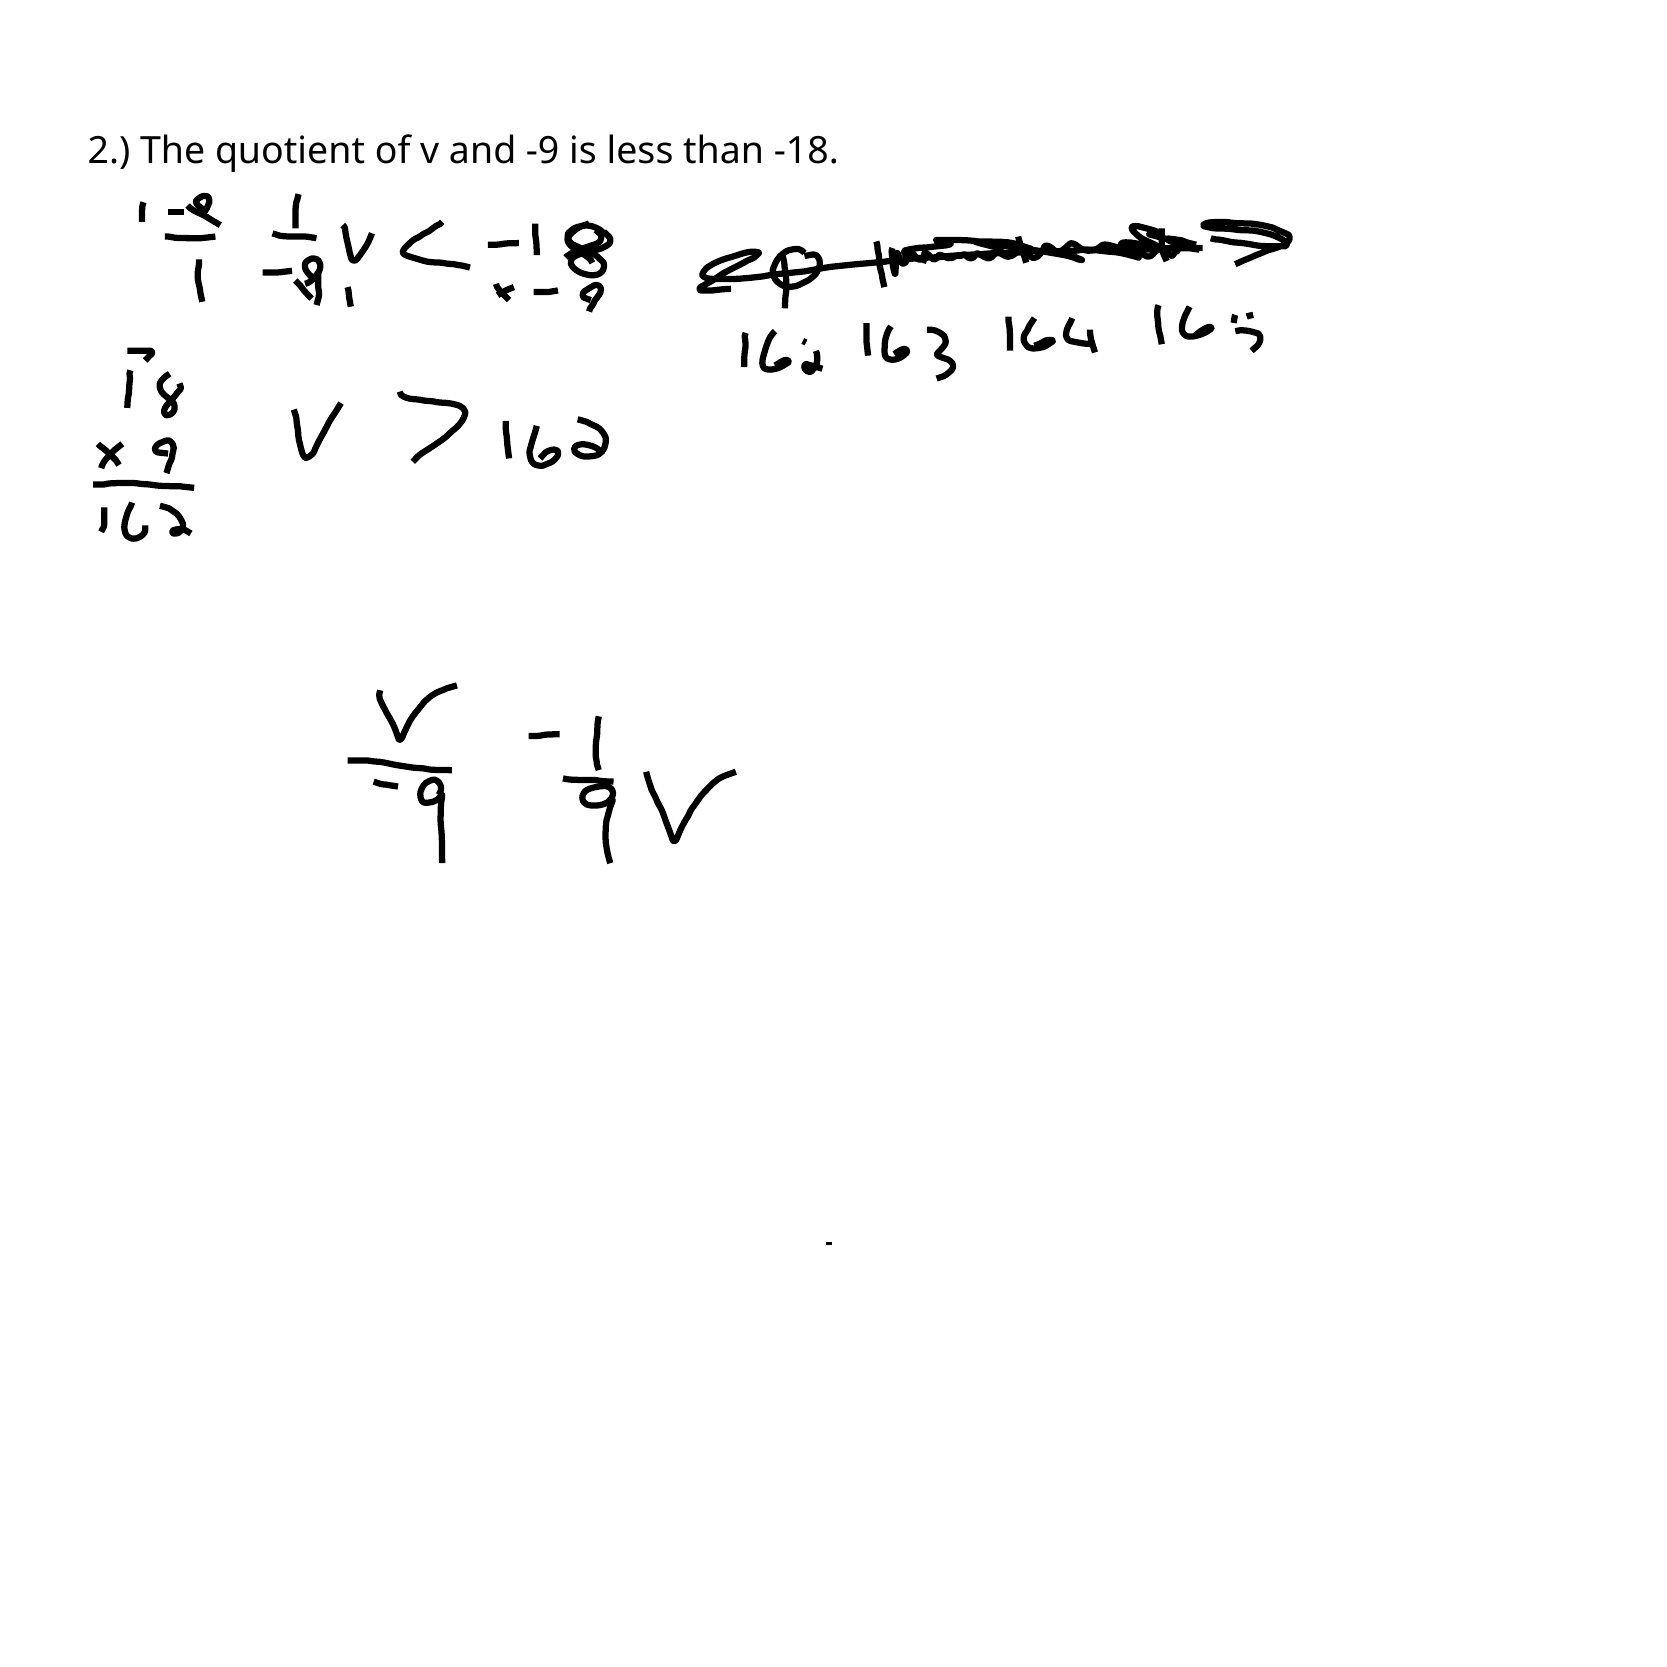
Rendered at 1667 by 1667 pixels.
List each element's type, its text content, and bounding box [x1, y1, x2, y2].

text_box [347, 685, 737, 864]
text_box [100, 502, 192, 539]
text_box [699, 221, 1290, 379]
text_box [92, 370, 195, 489]
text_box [891, 225, 1203, 275]
text_box 2.) The quotient of v and -9 is less than -18. [72, 118, 1119, 179]
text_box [495, 225, 611, 312]
text_box [399, 391, 467, 463]
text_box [141, 195, 352, 307]
text_box [127, 350, 153, 362]
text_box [262, 193, 373, 306]
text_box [505, 419, 607, 467]
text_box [402, 221, 602, 268]
text_box [293, 402, 342, 459]
